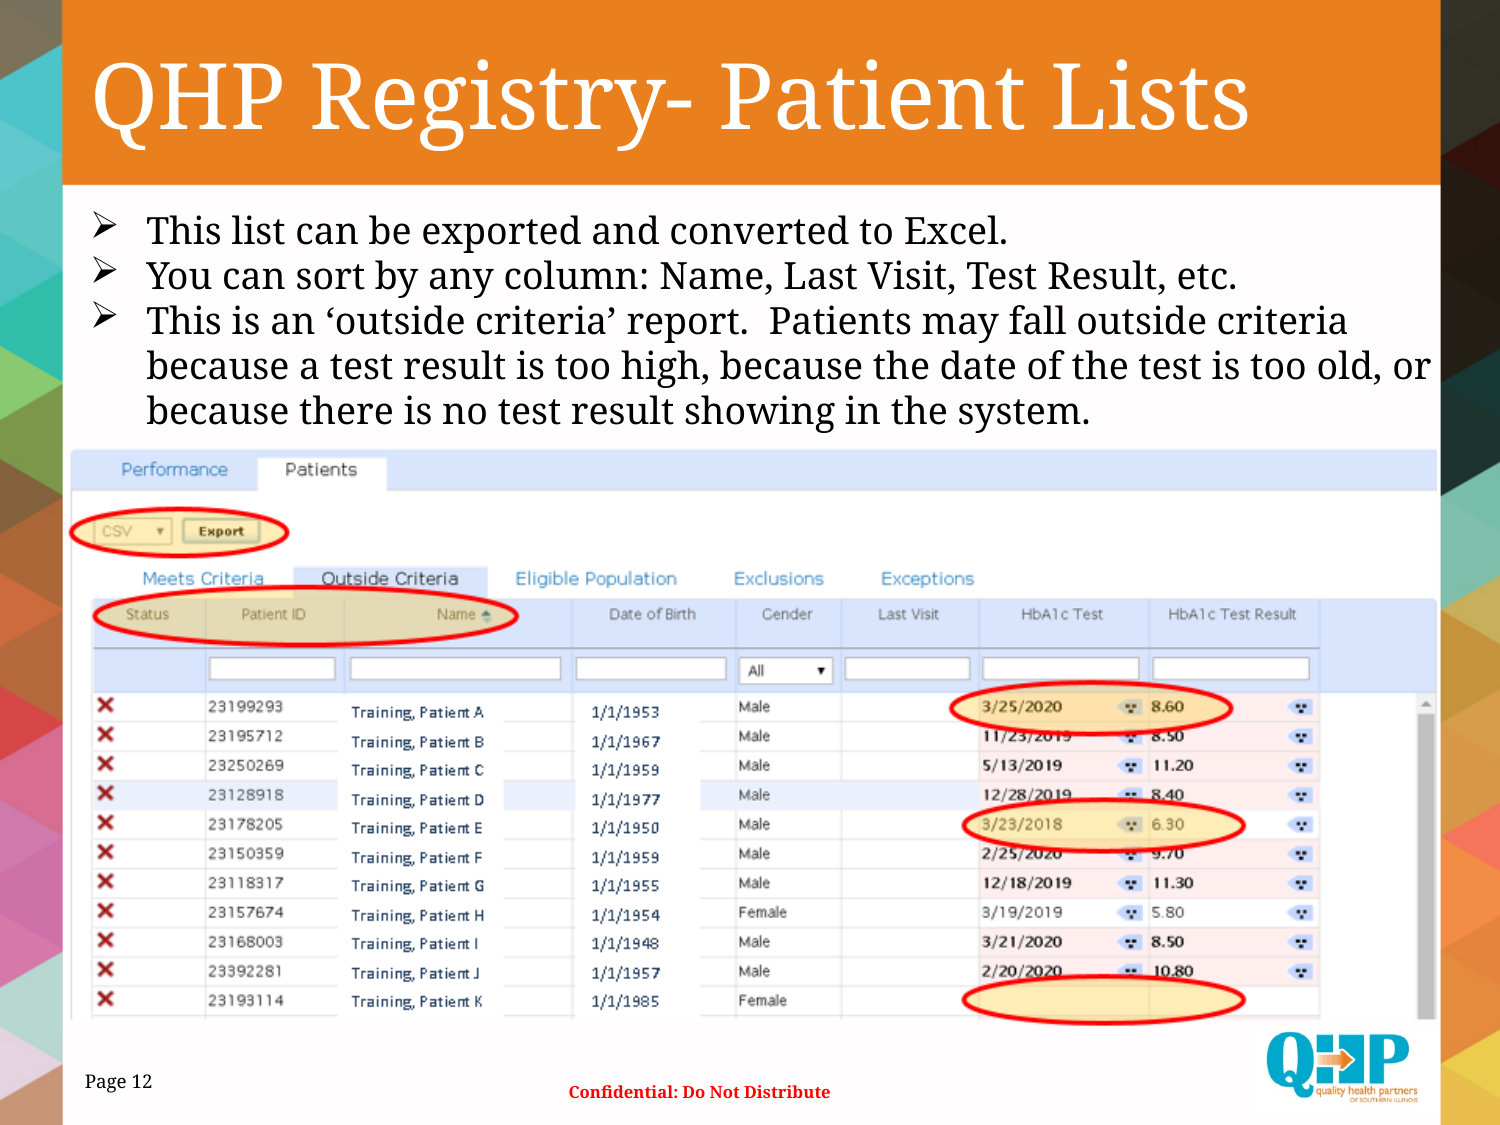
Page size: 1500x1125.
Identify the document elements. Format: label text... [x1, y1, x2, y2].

slide_number Page 12 [69, 1062, 176, 1102]
list This list can be exported and converted to Excel. You can sort by any column: Name, Last Visit, Test Result, etc. This is an ‘outside criteria’ report. Patients may fall outside criteria because a test result is too high, because the date of the test is too old, or because there is no test result showing in the system. [75, 199, 1450, 500]
picture [0, 0, 1500, 1125]
title QHP Registry- Patient Lists [75, 9, 1425, 175]
